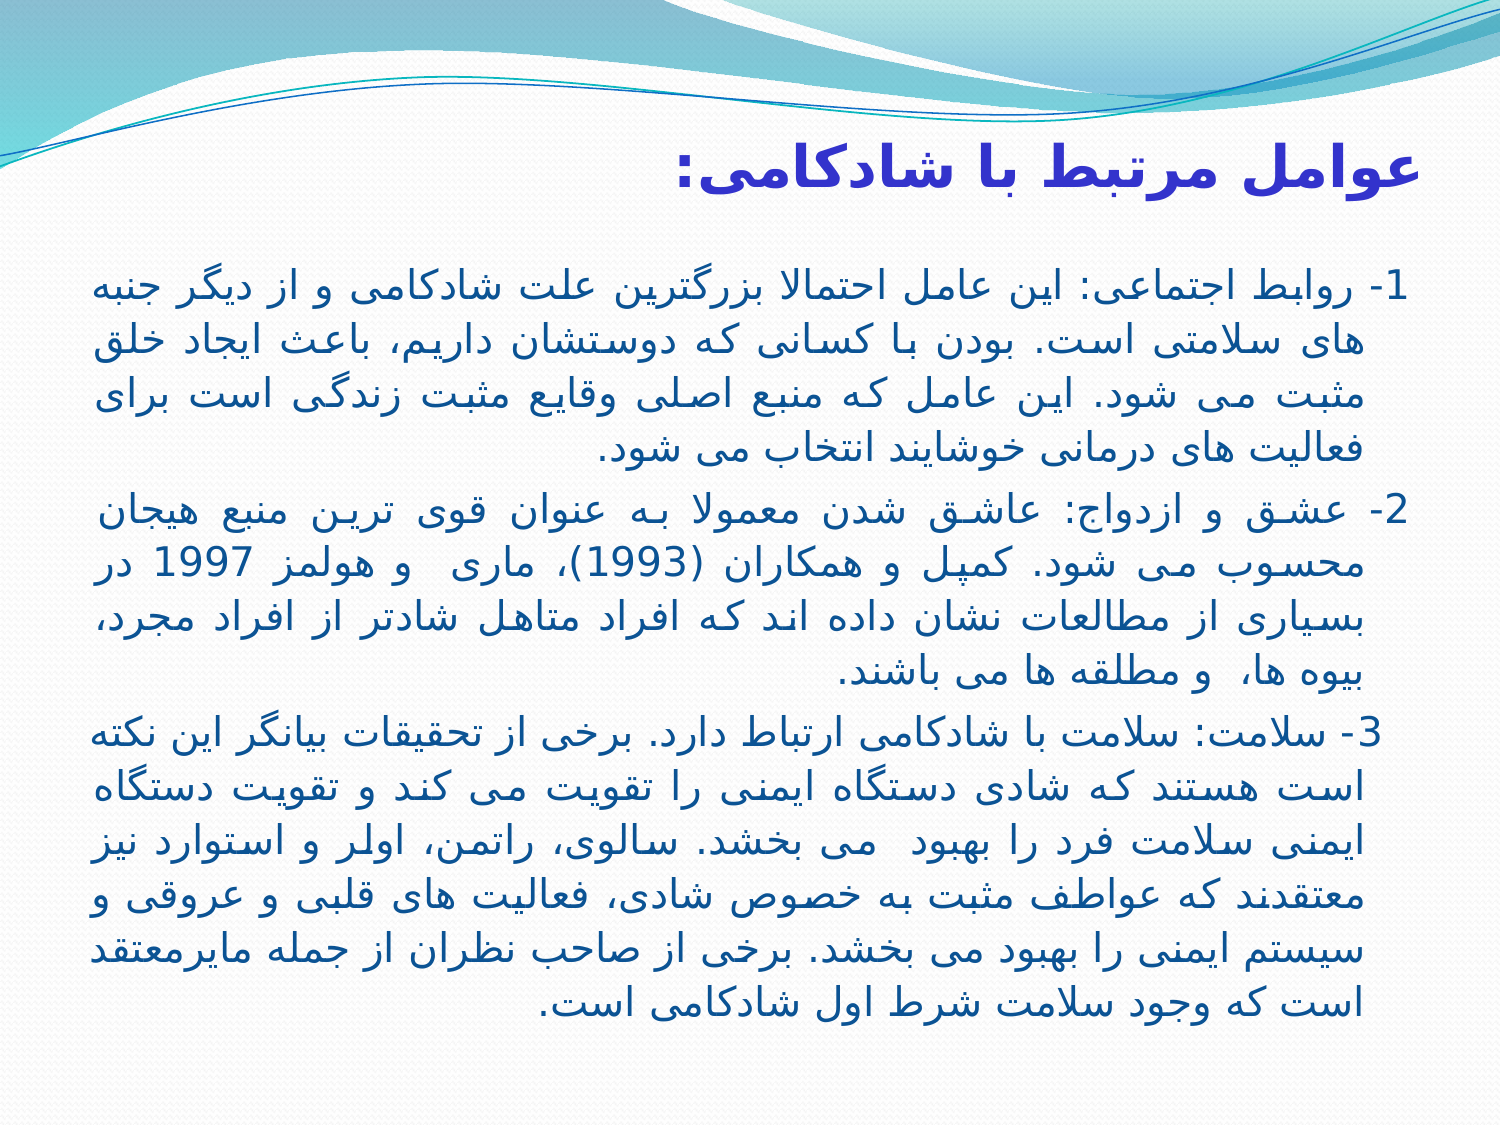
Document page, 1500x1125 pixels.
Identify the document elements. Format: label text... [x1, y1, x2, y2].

title عوامل مرتبط با شادکامی: [75, 115, 1425, 200]
list 1- روابط اجتماعی: این عامل احتمالا بزرگترین علت شادکامی و از دیگر جنبه های سلامتی است. بودن با کسانی که دوستشان داریم، باعث ایجاد خلق مثبت می شود. این عامل که منبع اصلی وقایع مثبت زندگی است برای فعالیت های درمانی خوشایند انتخاب می شود. 2- عشق و ازدواج: عاشق شدن معمولا به عنوان قوی ترین منبع هیجان محسوب می شود. کمپل و همکاران (1993)، ماری و هولمز 1997 در بسیاری از مطالعات نشان داده اند که افراد متاهل شادتر از افراد مجرد، بیوه ها، و مطلقه ها می باشند. 3- سلامت: سلامت با شادکامی ارتباط دارد. برخی از تحقیقات بیانگر این نکته است هستند که شادی دستگاه ایمنی را تقویت می کند و تقویت دستگاه ایمنی سلامت فرد را بهبود می بخشد. سالوی، راتمن، اولر و استوارد نیز معتقدند که عواطف مثبت به خصوص شادی، فعالیت های قلبی و عروقی و سیستم ایمنی را بهبود می بخشد. برخی از صاحب نظران از جمله مایرمعتقد است که وجود سلامت شرط اول شادکامی است. [75, 246, 1425, 1038]
